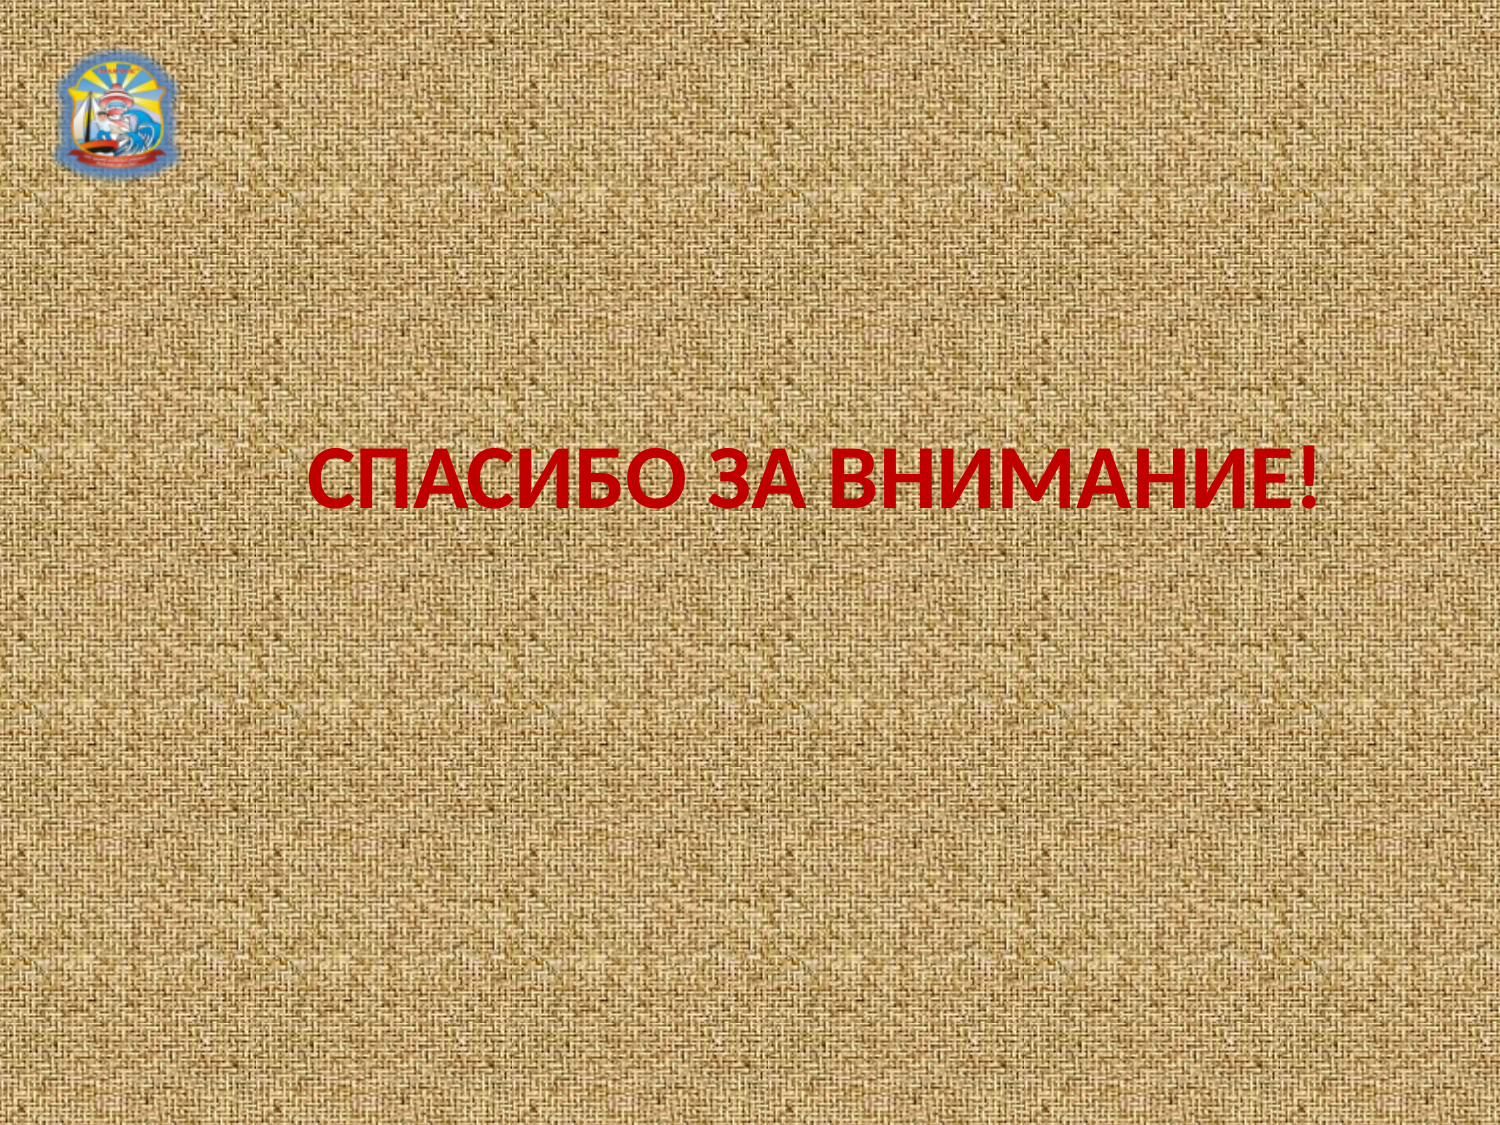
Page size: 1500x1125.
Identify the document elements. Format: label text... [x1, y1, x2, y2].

picture [0, 0, 1500, 1125]
list СПАСИБО ЗА ВНИМАНИЕ! [191, 408, 1425, 776]
